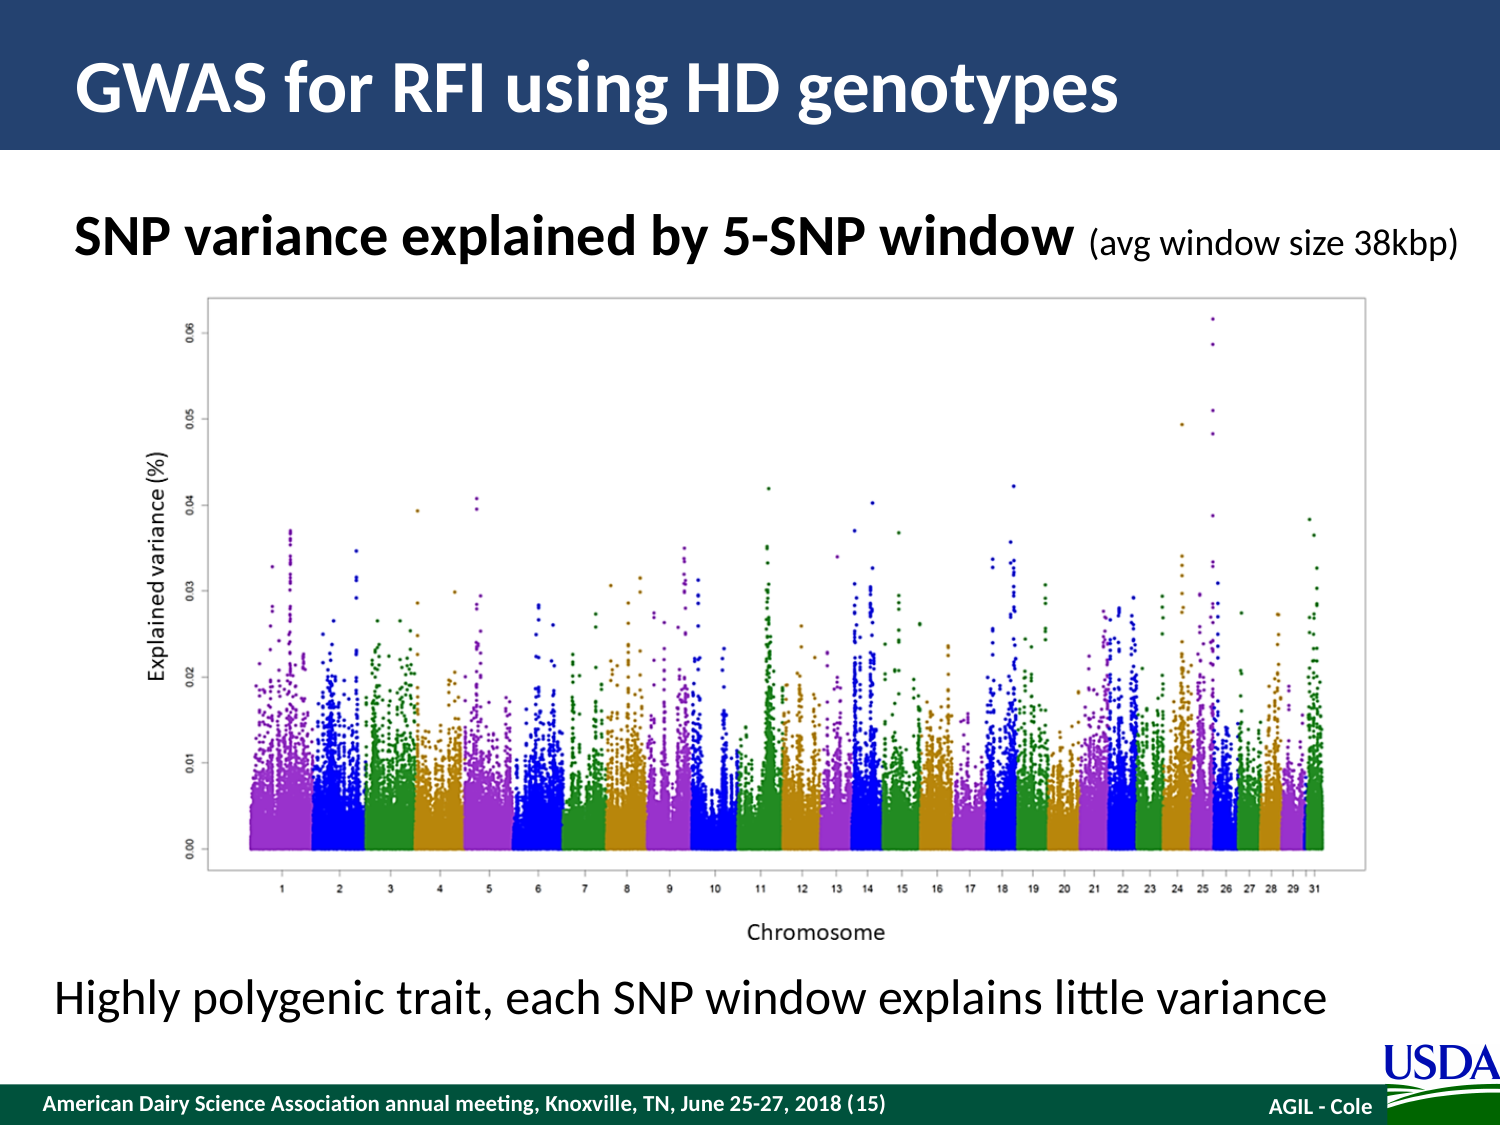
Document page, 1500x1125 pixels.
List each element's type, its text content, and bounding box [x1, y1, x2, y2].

picture [1384, 1044, 1500, 1125]
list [133, 277, 1381, 961]
text_box SNP variance explained by 5-SNP window (avg window size 38kbp) [57, 190, 1485, 275]
title GWAS for RFI using HD genotypes [75, 29, 1425, 135]
text_box Highly polygenic trait, each SNP window explains little variance [39, 957, 1382, 1033]
